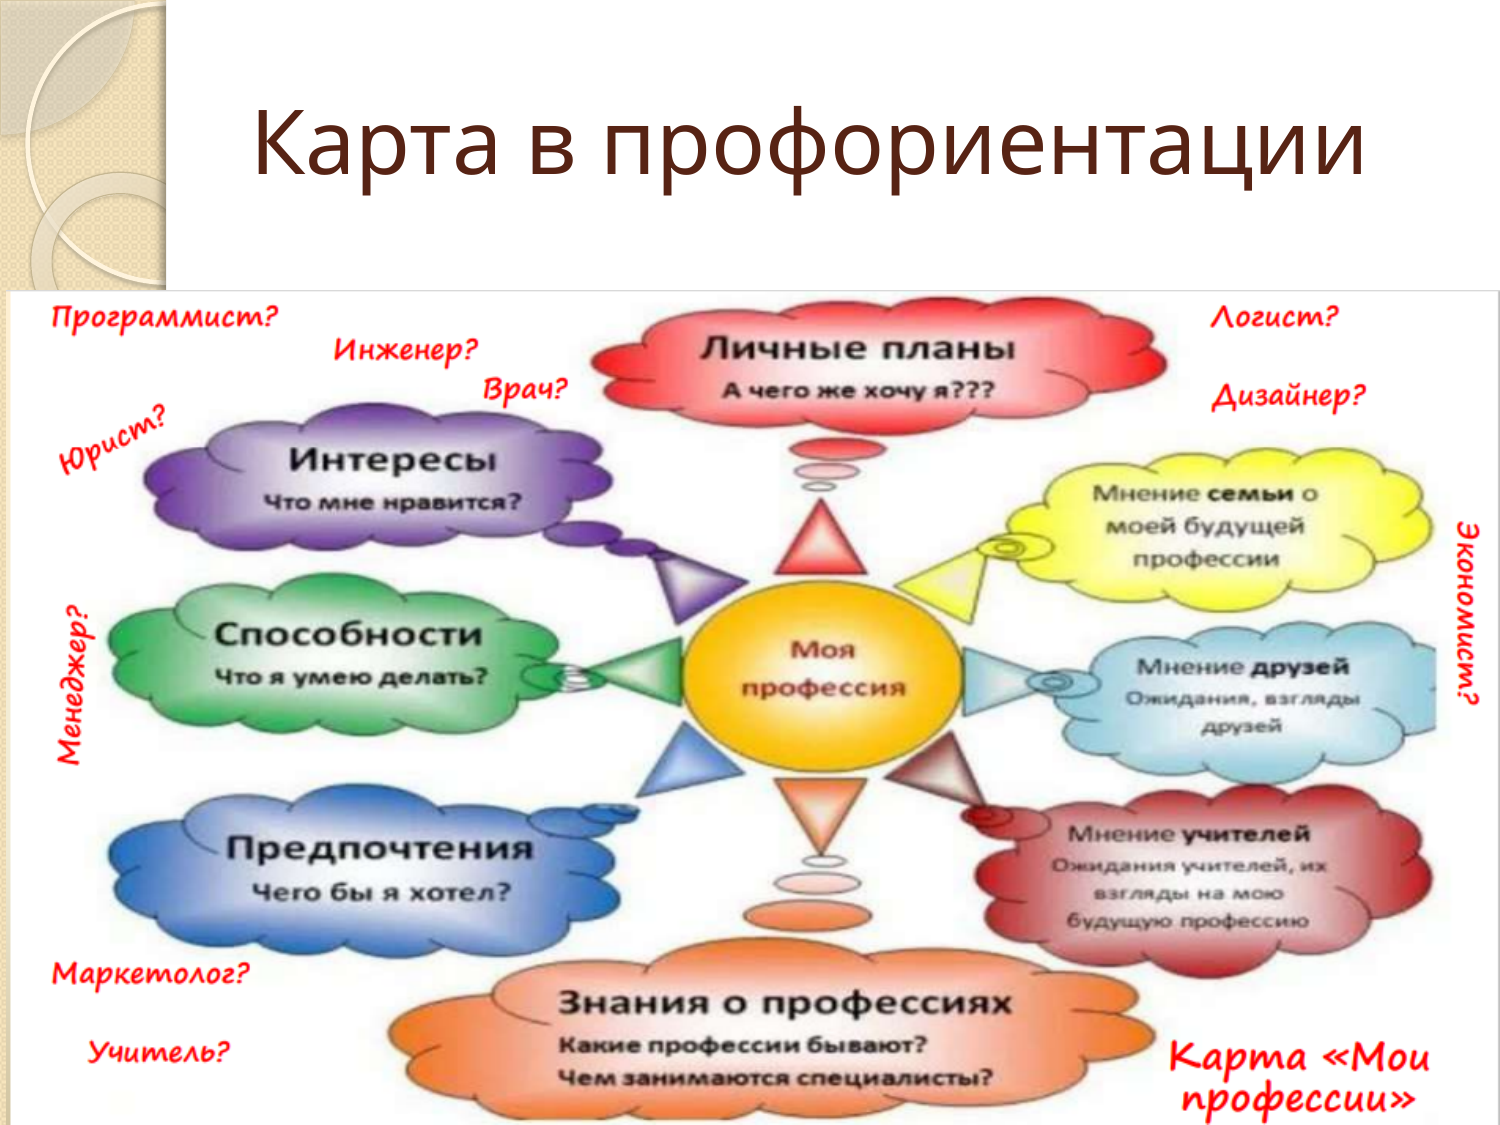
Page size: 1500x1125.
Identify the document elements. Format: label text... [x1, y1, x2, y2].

title Карта в профориентации [235, 45, 1466, 233]
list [6, 290, 1500, 1125]
